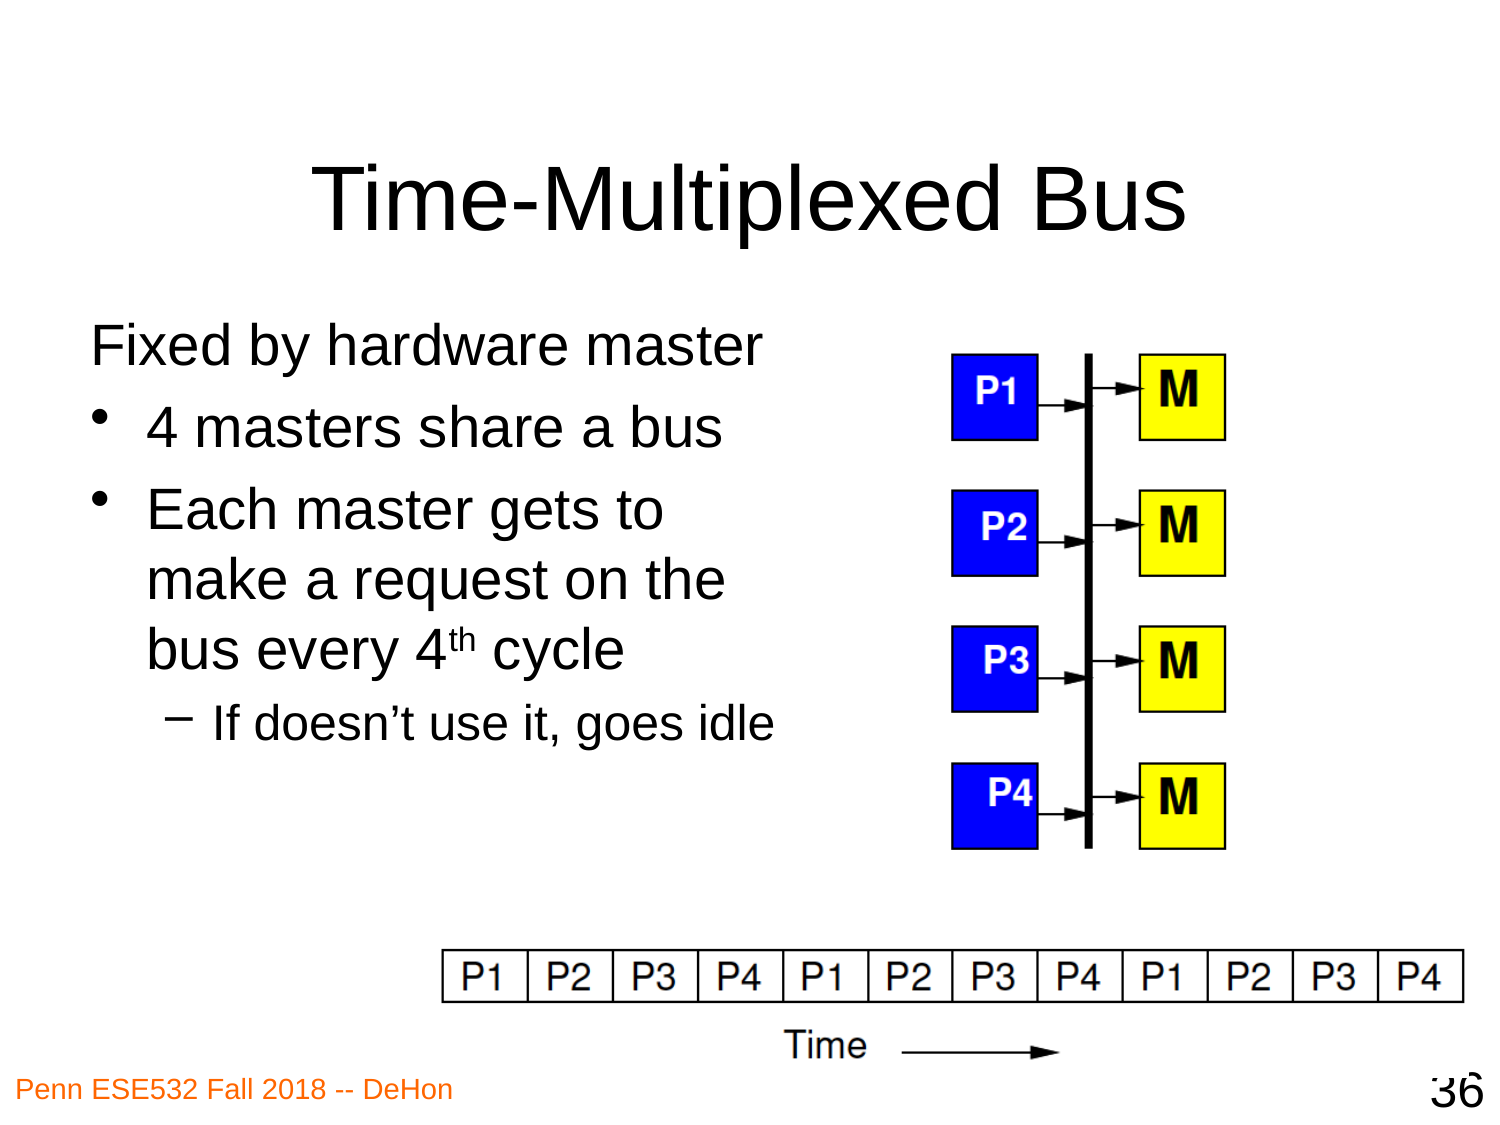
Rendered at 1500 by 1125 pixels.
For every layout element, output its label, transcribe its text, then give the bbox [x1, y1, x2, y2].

slide_number 36 [1187, 1049, 1500, 1125]
title Time-Multiplexed Bus [112, 99, 1388, 288]
list Fixed by hardware master 4 masters share a bus Each master gets to make a request on the bus every 4th cycle If doesn’t use it, goes idle [74, 299, 801, 976]
picture [437, 349, 1469, 1078]
slide_number Penn ESE532 Fall 2018 -- DeHon [0, 1062, 576, 1125]
